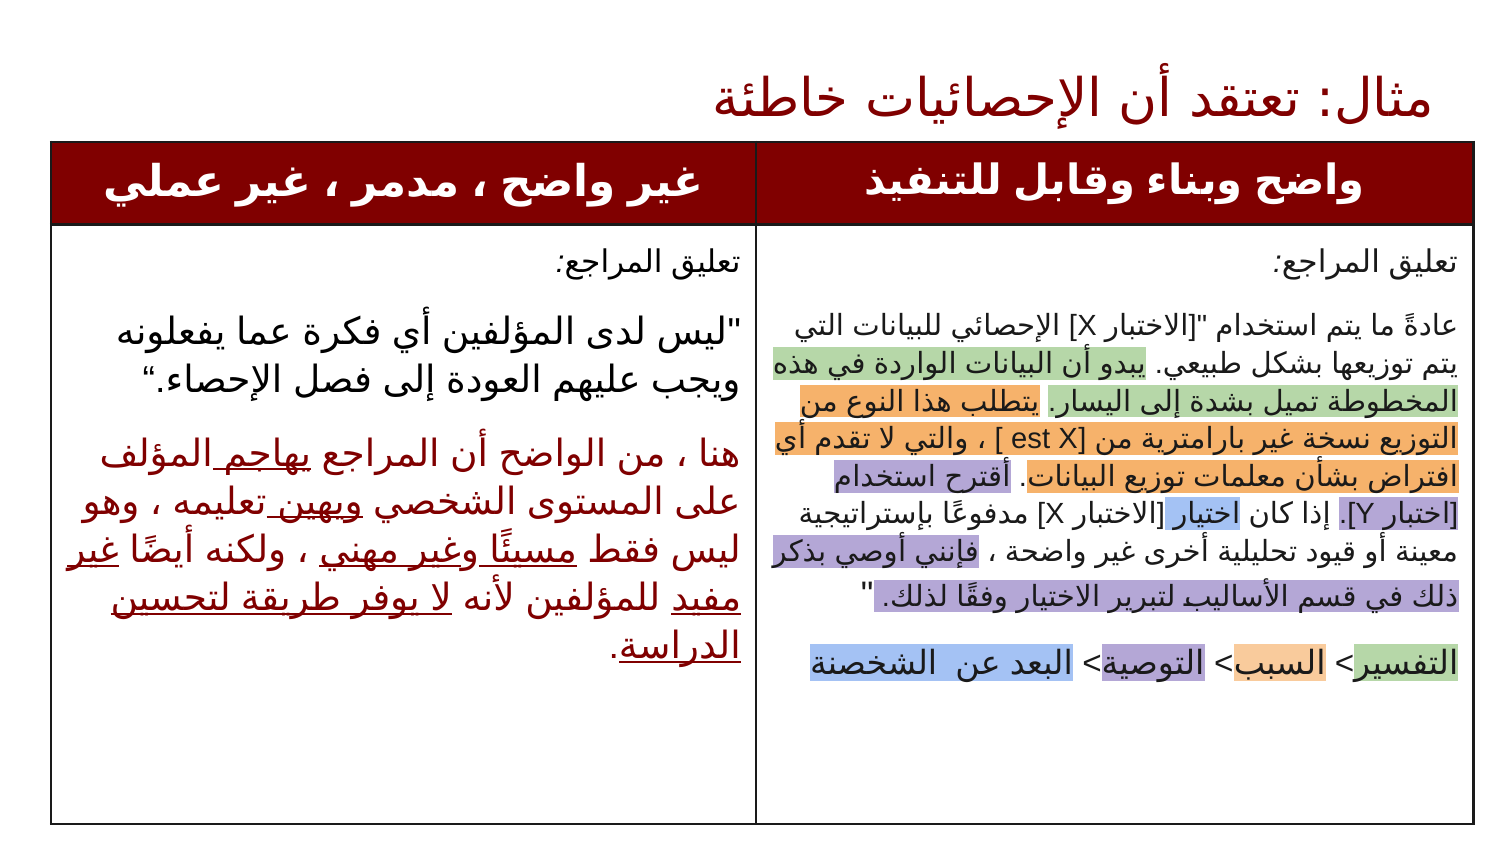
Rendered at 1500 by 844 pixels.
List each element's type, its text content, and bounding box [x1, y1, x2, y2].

table_cell تعليق المراجع: عادةً ما يتم استخدام "[الاختبار X] الإحصائي للبيانات التي يتم توزيعها بشكل طبيعي. يبدو أن البيانات الواردة في هذه المخطوطة تميل بشدة إلى اليسار. يتطلب هذا النوع من التوزيع نسخة غير بارامترية من [test X] ، والتي لا تقدم أي افتراض بشأن معلمات توزيع البيانات. أقترح استخدام [اختبار Y]. إذا كان اختيار [الاختبار X] مدفوعًا بإستراتيجية معينة أو قيود تحليلية أخرى غير واضحة ، فإنني أوصي بذكر ذلك في قسم الأساليب لتبرير الاختيار وفقًا لذلك. " التفسير> السبب> التوصية> البعد عن الشخصنة [757, 226, 1472, 823]
title مثال: تعتقد أن الإحصائيات خاطئة [51, 48, 1449, 141]
table_cell تعليق المراجع: "ليس لدى المؤلفين أي فكرة عما يفعلونه ويجب عليهم العودة إلى فصل الإحصاء.“ 🚩هنا ، من الواضح أن المراجع يهاجم المؤلف على المستوى الشخصي ويهين تعليمه ، وهو ليس فقط مسيئًا وغير مهني ، ولكنه أيضًا غير مفيد للمؤلفين لأنه لا يوفر طريقة لتحسين الدراسة. [52, 226, 755, 823]
table_header واضح وبناء وقابل للتنفيذ [757, 143, 1472, 223]
table_header غير واضح ، مدمر ، غير عملي [52, 143, 755, 223]
